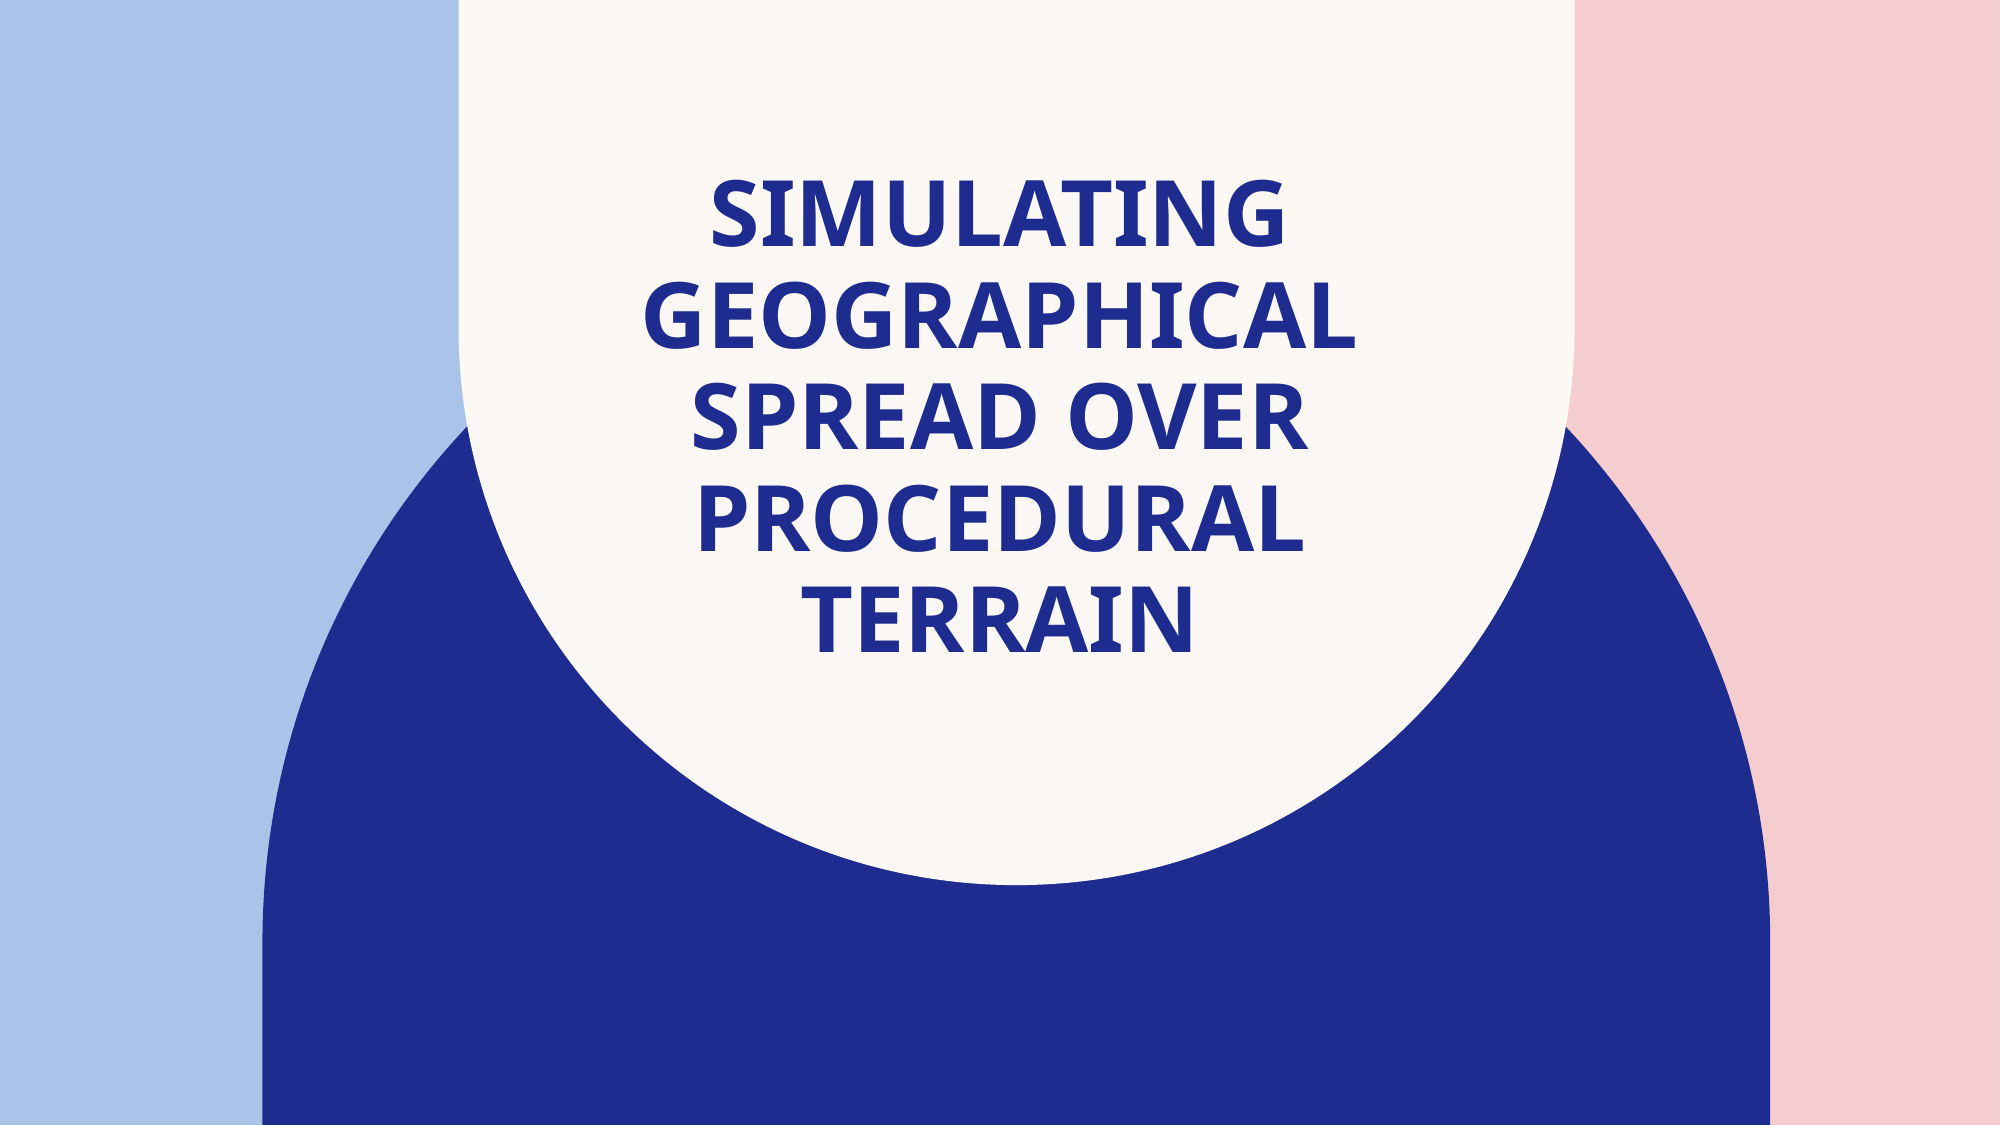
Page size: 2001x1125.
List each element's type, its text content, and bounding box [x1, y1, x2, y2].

title Simulating Geographical Spread over Procedural Terrain [558, 163, 1442, 691]
